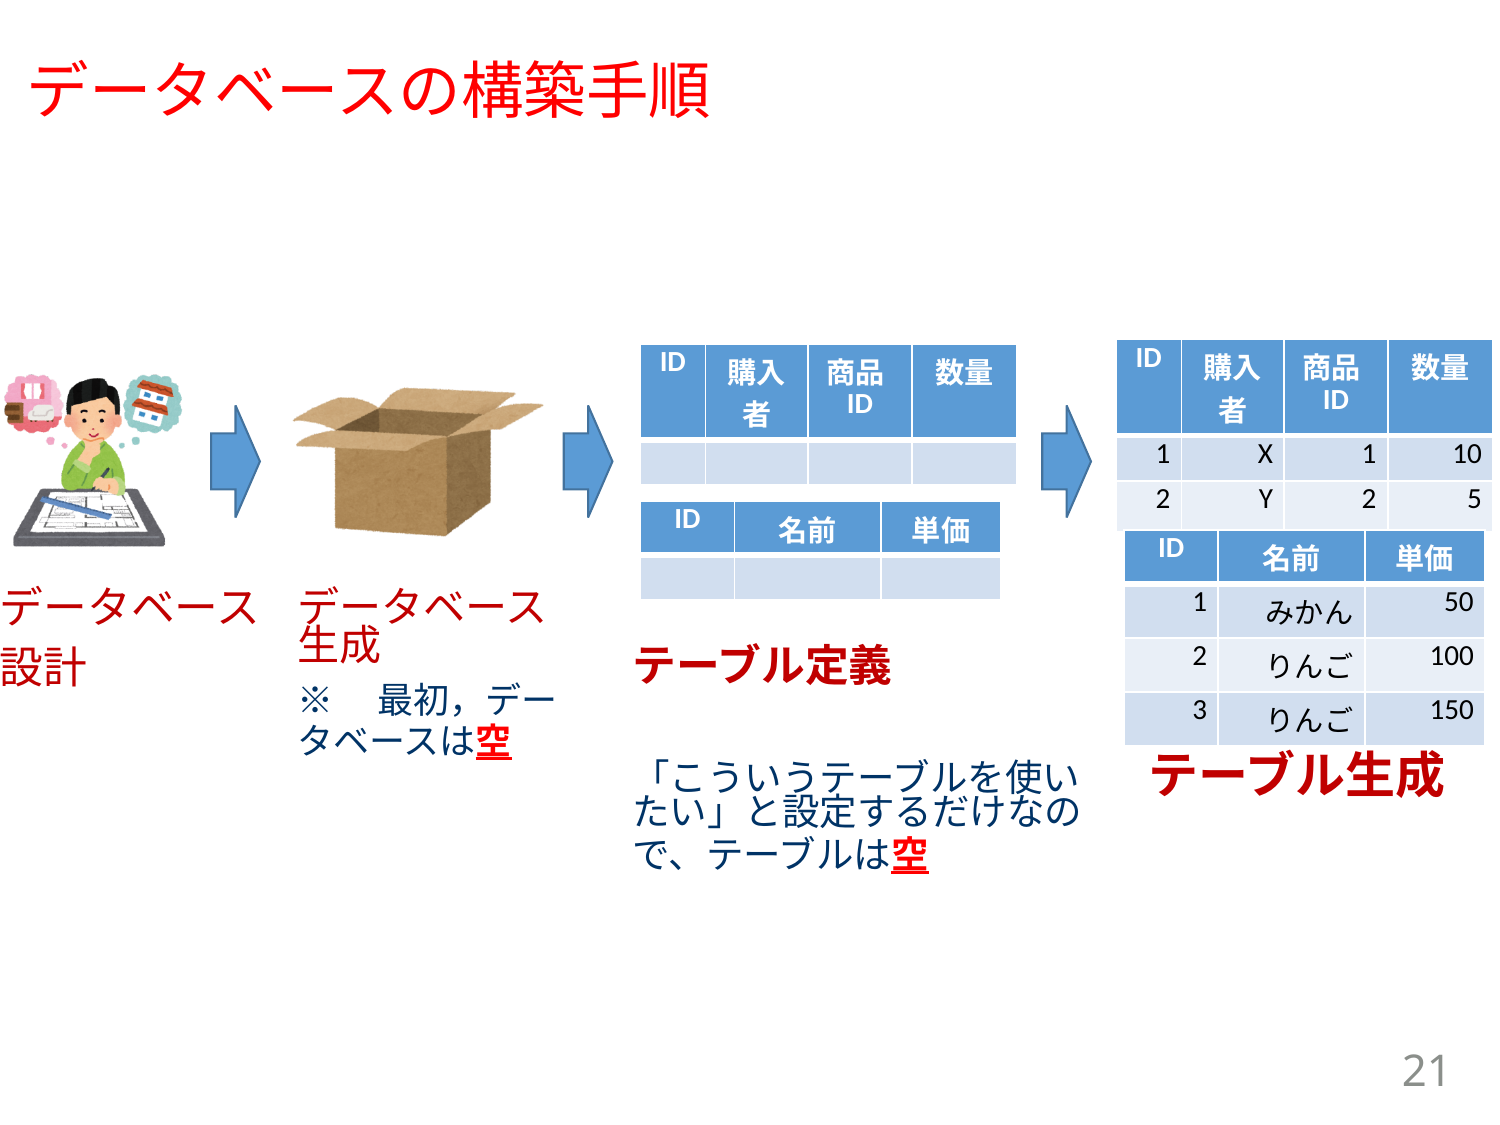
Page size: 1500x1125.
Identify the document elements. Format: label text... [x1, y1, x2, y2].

table_cell 1 [1117, 438, 1181, 480]
table_cell [735, 558, 880, 599]
table_cell みかん [1219, 587, 1364, 637]
table_cell 2 [1125, 639, 1217, 691]
table_header 購入者 [706, 345, 807, 437]
table_header ID [1125, 531, 1217, 581]
text_box テーブル定義 「こういうテーブルを使いたい」と設定するだけなので、テーブルは空 [621, 644, 1106, 1033]
title データベースの構築手順 [11, 26, 1067, 150]
table_cell [706, 443, 807, 484]
table_cell 50 [1366, 587, 1484, 637]
table_cell りんご [1219, 639, 1364, 691]
table_header 購入者 [1182, 340, 1283, 433]
table_header 単価 [882, 502, 1000, 552]
table_cell 2 [1117, 482, 1181, 531]
table_header ID [1117, 340, 1181, 433]
text_box データベース生成 ※ 最初，データベースは空 [286, 586, 597, 801]
table_header ID [641, 345, 705, 437]
table_cell りんご [1219, 693, 1364, 745]
table_cell 150 [1366, 693, 1484, 745]
text_box [1041, 405, 1093, 518]
table_cell [913, 443, 1016, 484]
table_cell Y [1182, 482, 1283, 529]
picture [0, 368, 185, 555]
table_cell 1 [1125, 587, 1217, 637]
table_cell 5 [1389, 482, 1492, 531]
table_header 商品ID [809, 345, 911, 437]
picture [286, 365, 553, 545]
table_header 名前 [735, 502, 880, 552]
text_box データベース 設計 [0, 586, 368, 782]
text_box [562, 405, 614, 518]
table_cell 10 [1389, 438, 1492, 480]
table_header 単価 [1366, 531, 1484, 581]
table_cell 1 [1285, 438, 1387, 480]
table_header 商品ID [1285, 340, 1387, 433]
table_header 数量 [913, 345, 1016, 437]
table_cell 3 [1125, 693, 1217, 745]
table_cell 2 [1285, 482, 1387, 529]
table_cell [641, 558, 734, 599]
table_cell X [1182, 438, 1283, 480]
table_header ID [641, 502, 734, 552]
text_box テーブル生成 [1137, 726, 1500, 858]
table_cell [882, 558, 1000, 599]
text_box [210, 405, 262, 518]
table_header 名前 [1219, 531, 1364, 581]
table_header 数量 [1389, 340, 1492, 433]
table_cell [641, 443, 705, 484]
table_cell 100 [1366, 639, 1484, 691]
table_cell [809, 443, 911, 484]
slide_number 21 [1129, 1042, 1467, 1103]
